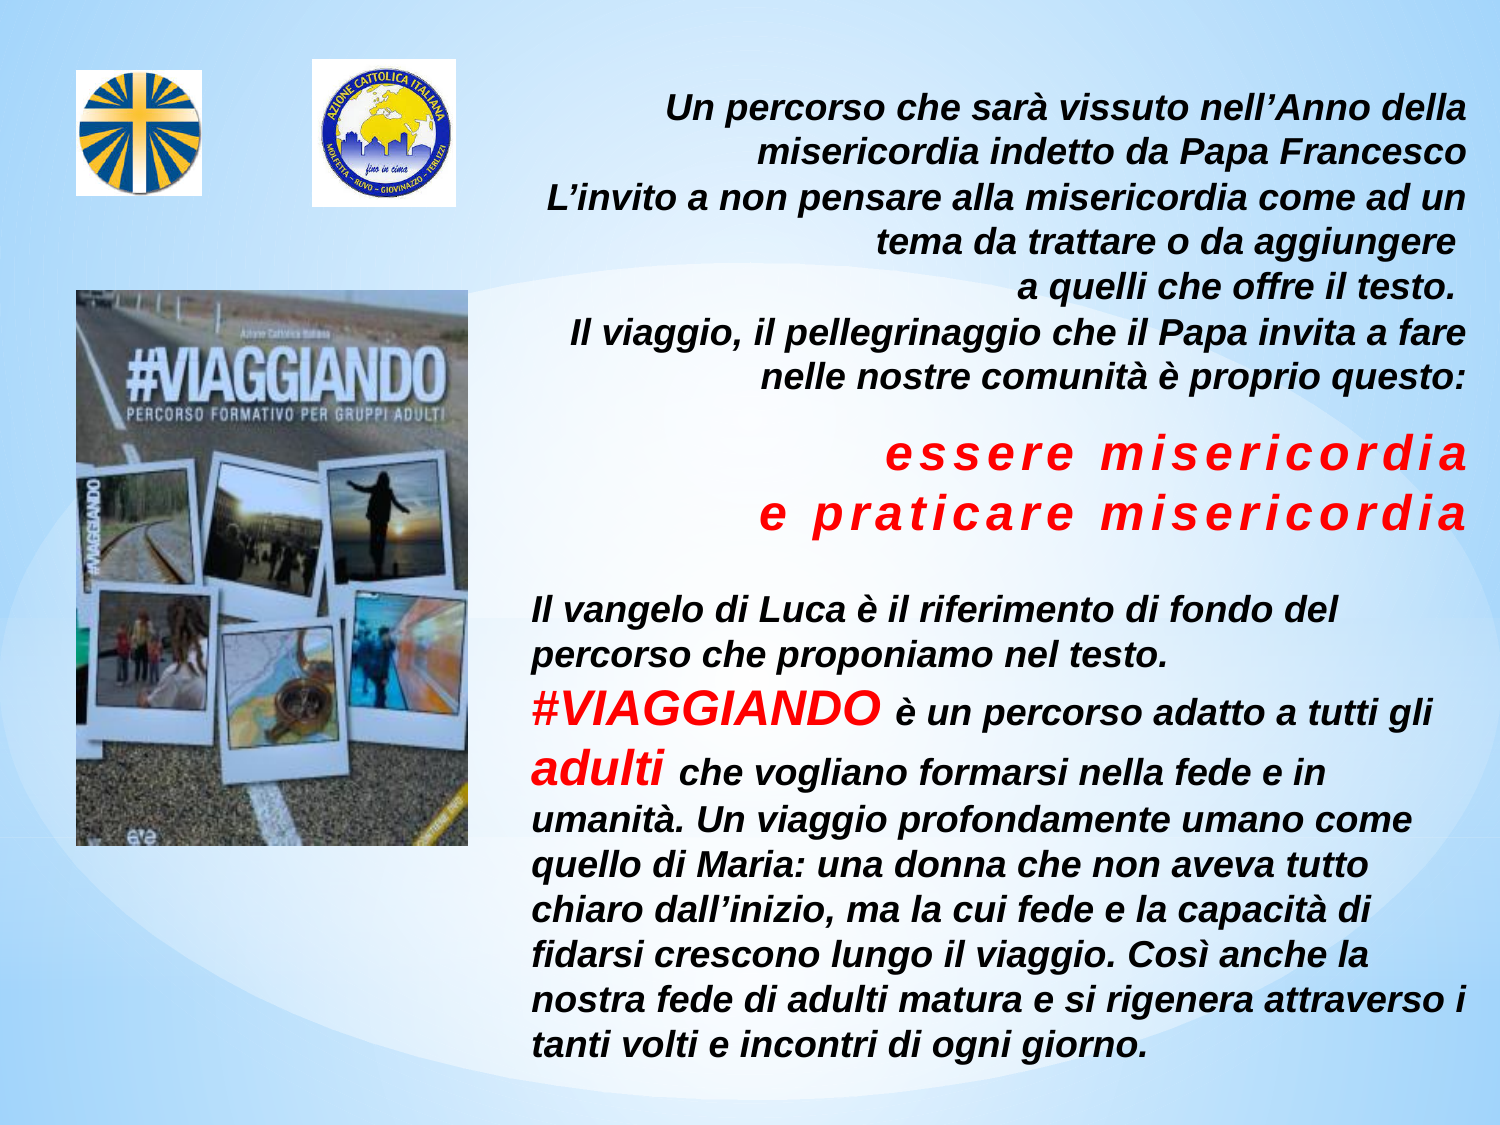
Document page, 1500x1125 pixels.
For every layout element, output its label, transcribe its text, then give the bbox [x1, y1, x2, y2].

text_box Un percorso che sarà vissuto nell’Anno della misericordia indetto da Papa Francesco L’invito a non pensare alla misericordia come ad un tema da trattare o da aggiungere a quelli che offre il testo. Il viaggio, il pellegrinaggio che il Papa invita a fare nelle nostre comunità è proprio questo: essere misericordia e praticare misericordia Il vangelo di Luca è il riferimento di fondo del percorso che proponiamo nel testo. #VIAGGIANDO è un percorso adatto a tutti gli adulti che vogliano formarsi nella fede e in umanità. Un viaggio profondamente umano come quello di Maria: una donna che non aveva tutto chiaro dall’inizio, ma la cui fede e la capacità di fidarsi crescono lungo il viaggio. Così anche la nostra fede di adulti matura e si rigenera attraverso i tanti volti e incontri di ogni giorno. [516, 75, 1483, 1073]
picture [312, 58, 457, 208]
picture [76, 289, 468, 847]
picture [76, 70, 202, 196]
